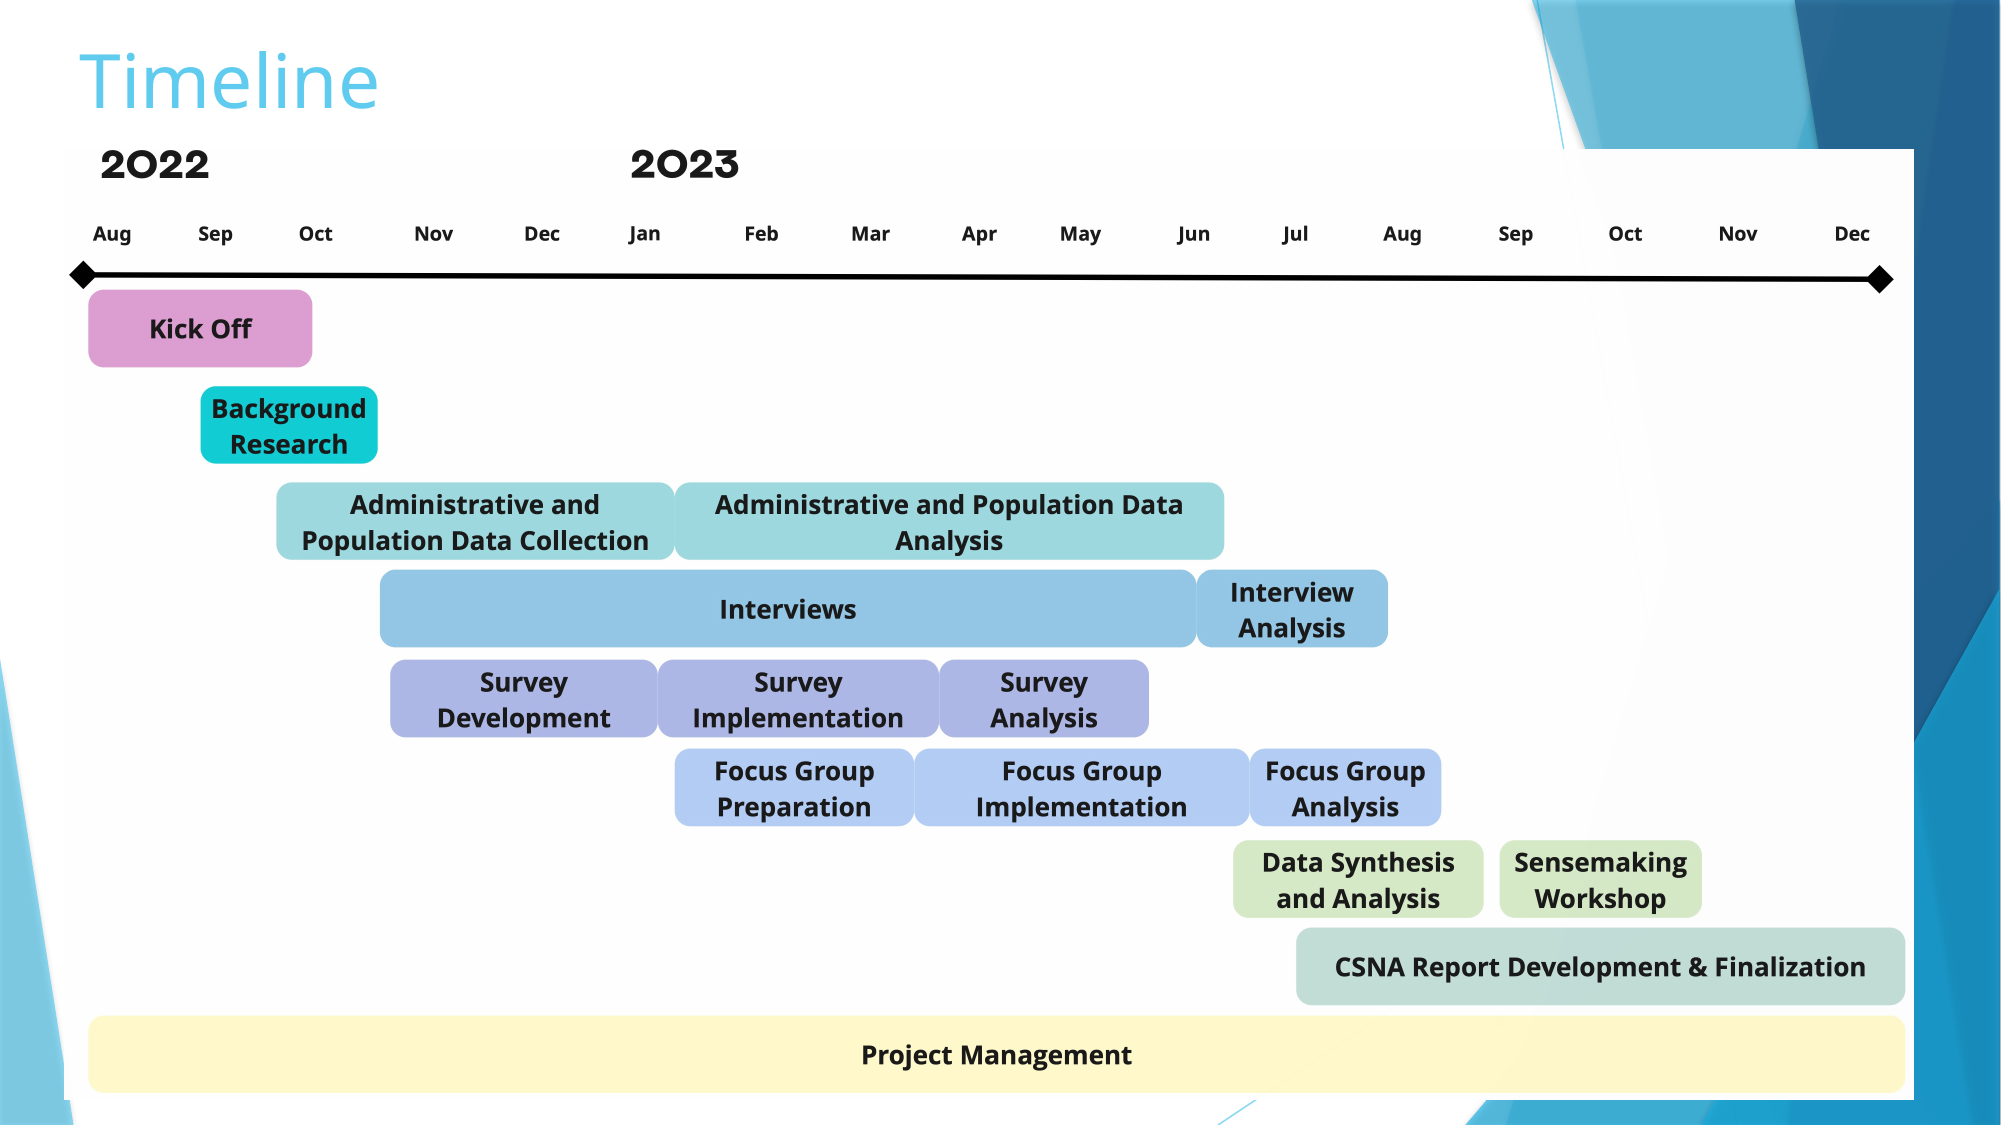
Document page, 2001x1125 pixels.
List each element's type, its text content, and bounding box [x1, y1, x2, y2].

picture [64, 149, 1915, 1100]
title Timeline [64, 25, 1475, 149]
